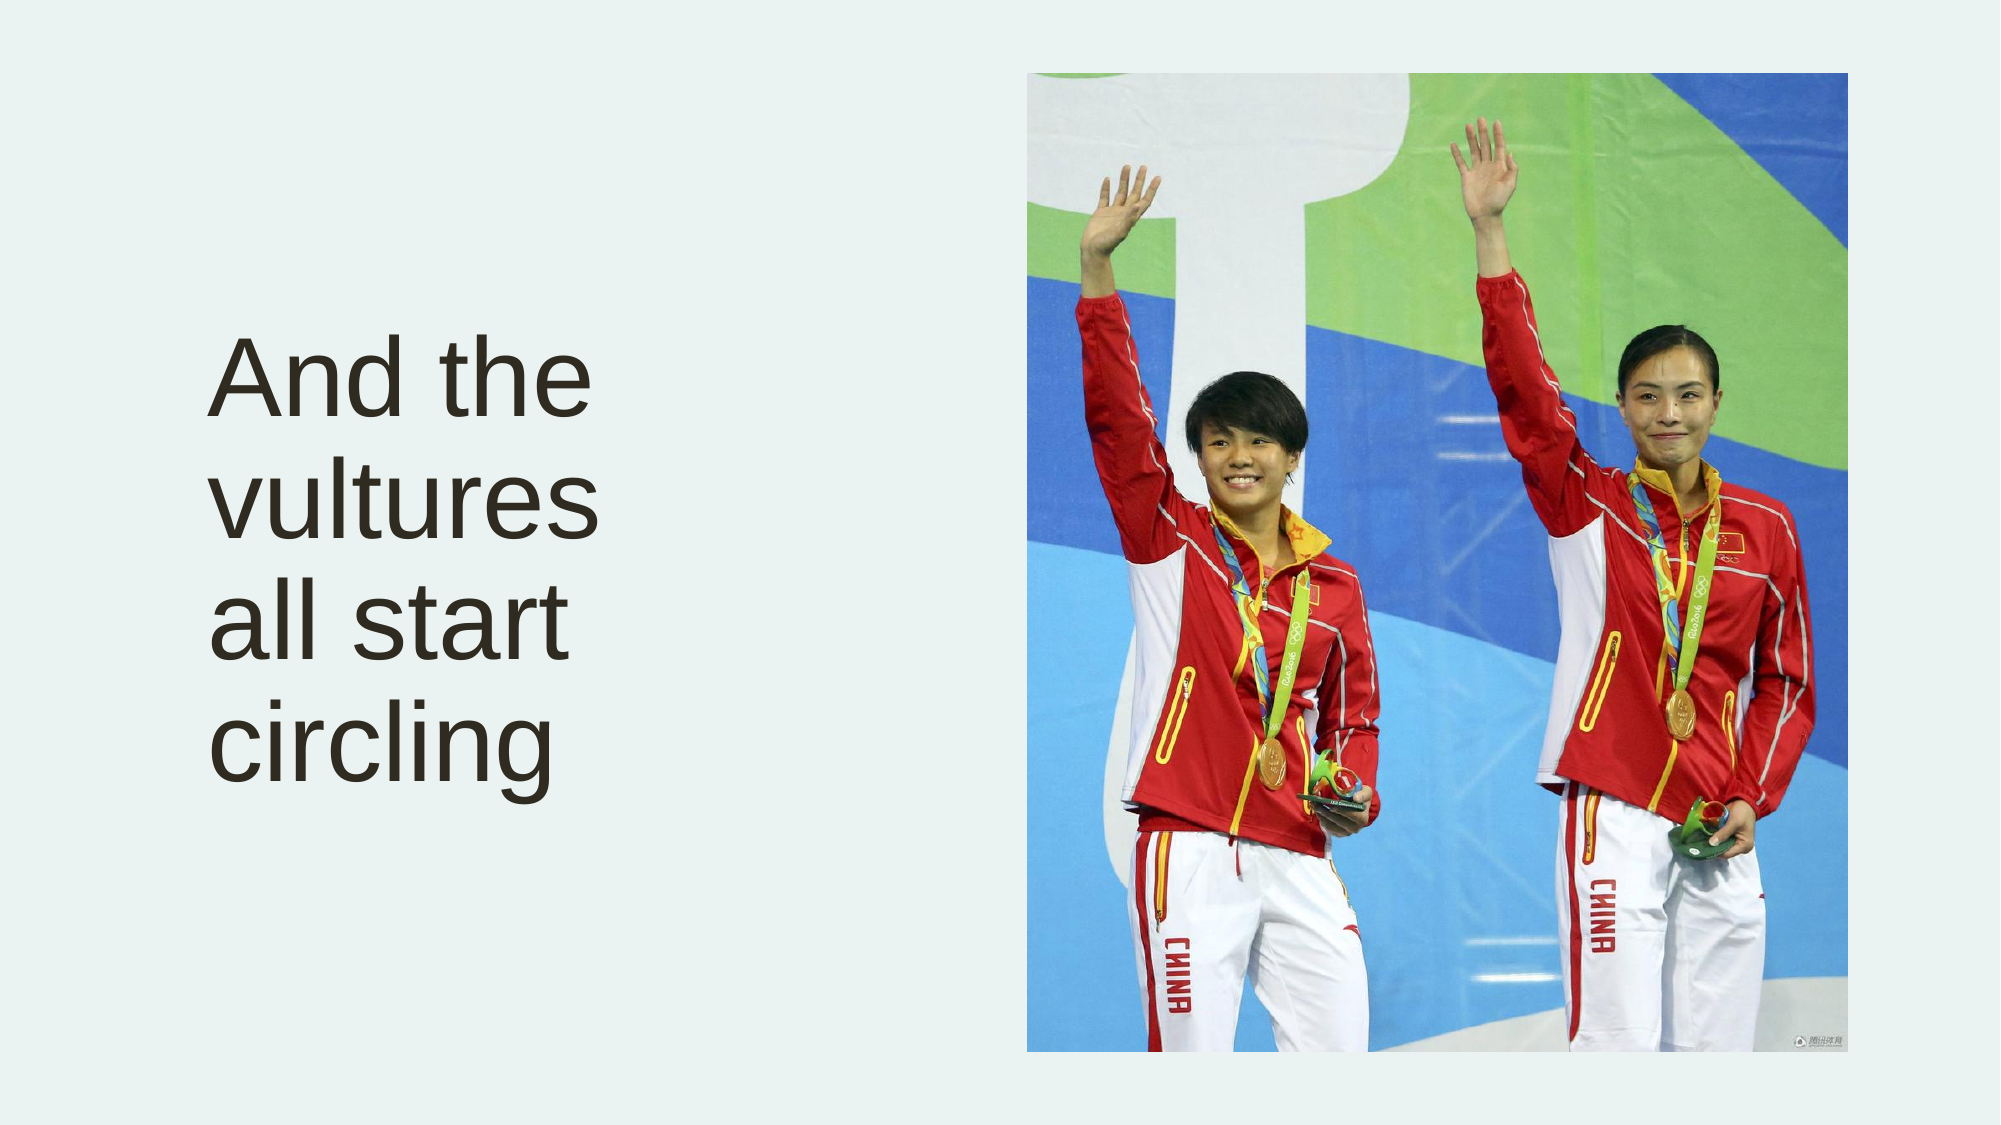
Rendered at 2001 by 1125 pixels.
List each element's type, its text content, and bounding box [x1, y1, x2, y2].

title And the vultures all start circling [192, 213, 698, 912]
picture [1027, 73, 1848, 1052]
